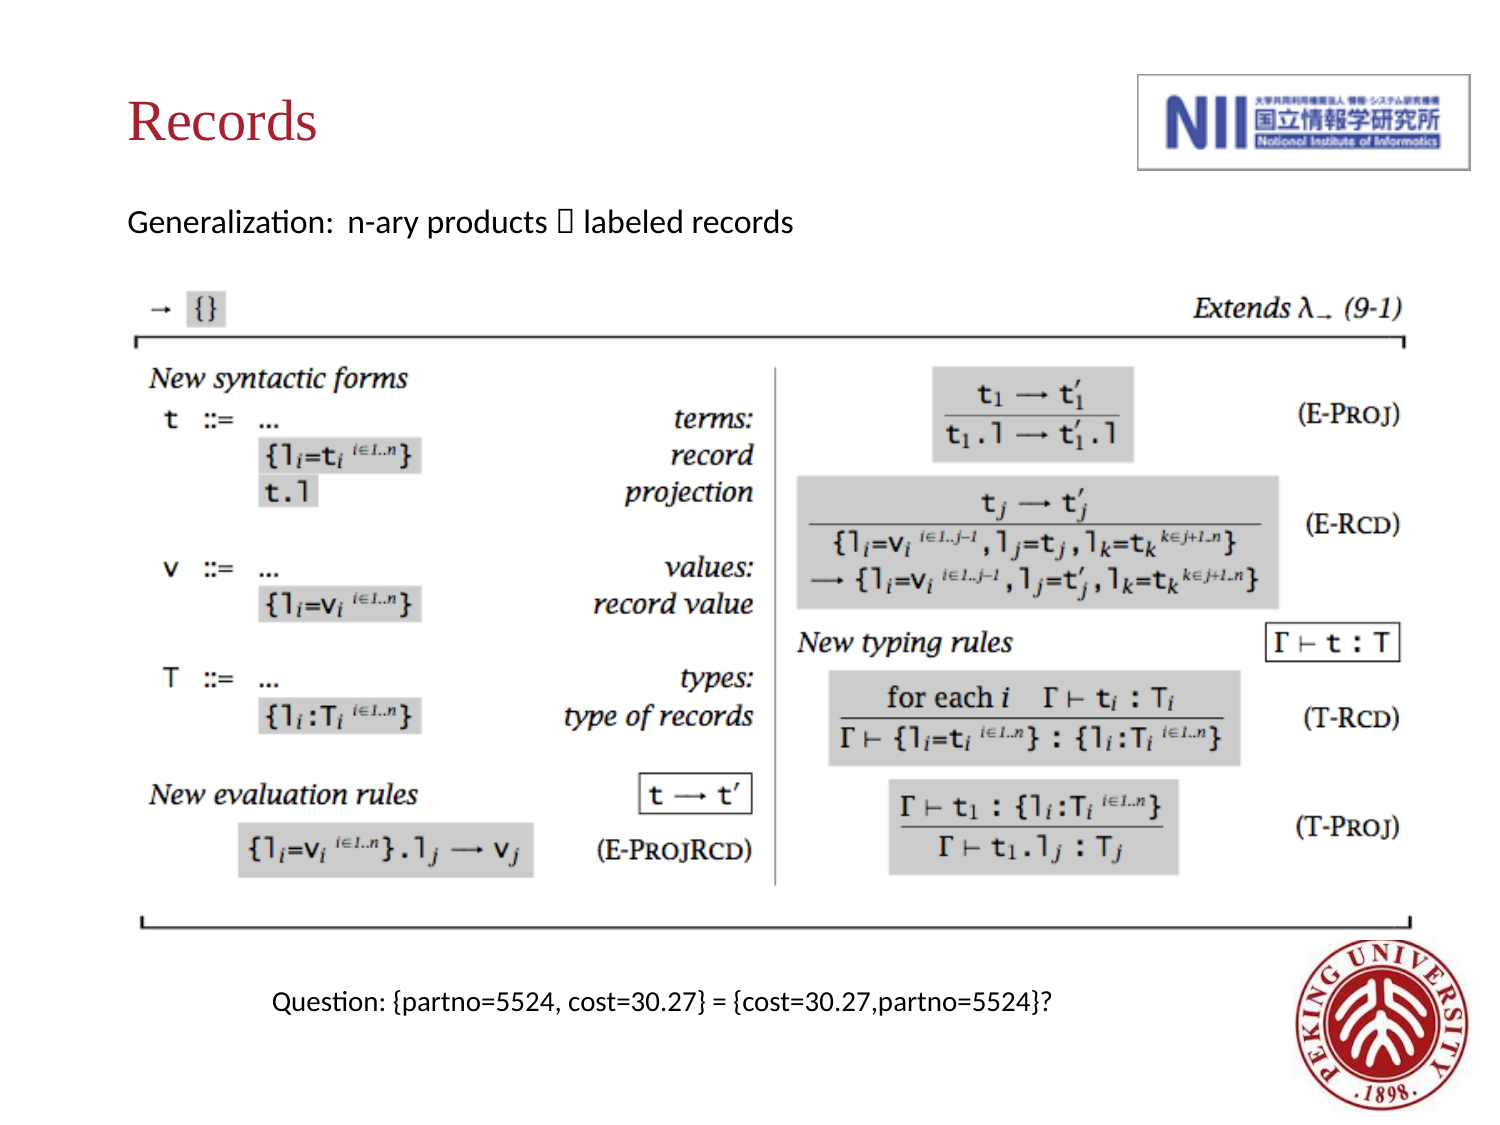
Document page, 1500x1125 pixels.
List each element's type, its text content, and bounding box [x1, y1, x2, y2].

title Records [112, 74, 1132, 160]
picture [1137, 74, 1471, 171]
text_box Generalization: n-ary products  labeled records [112, 185, 1056, 270]
picture [112, 283, 1471, 1112]
text_box Question: {partno=5524, cost=30.27} = {cost=30.27,partno=5524}? [257, 969, 1077, 1045]
